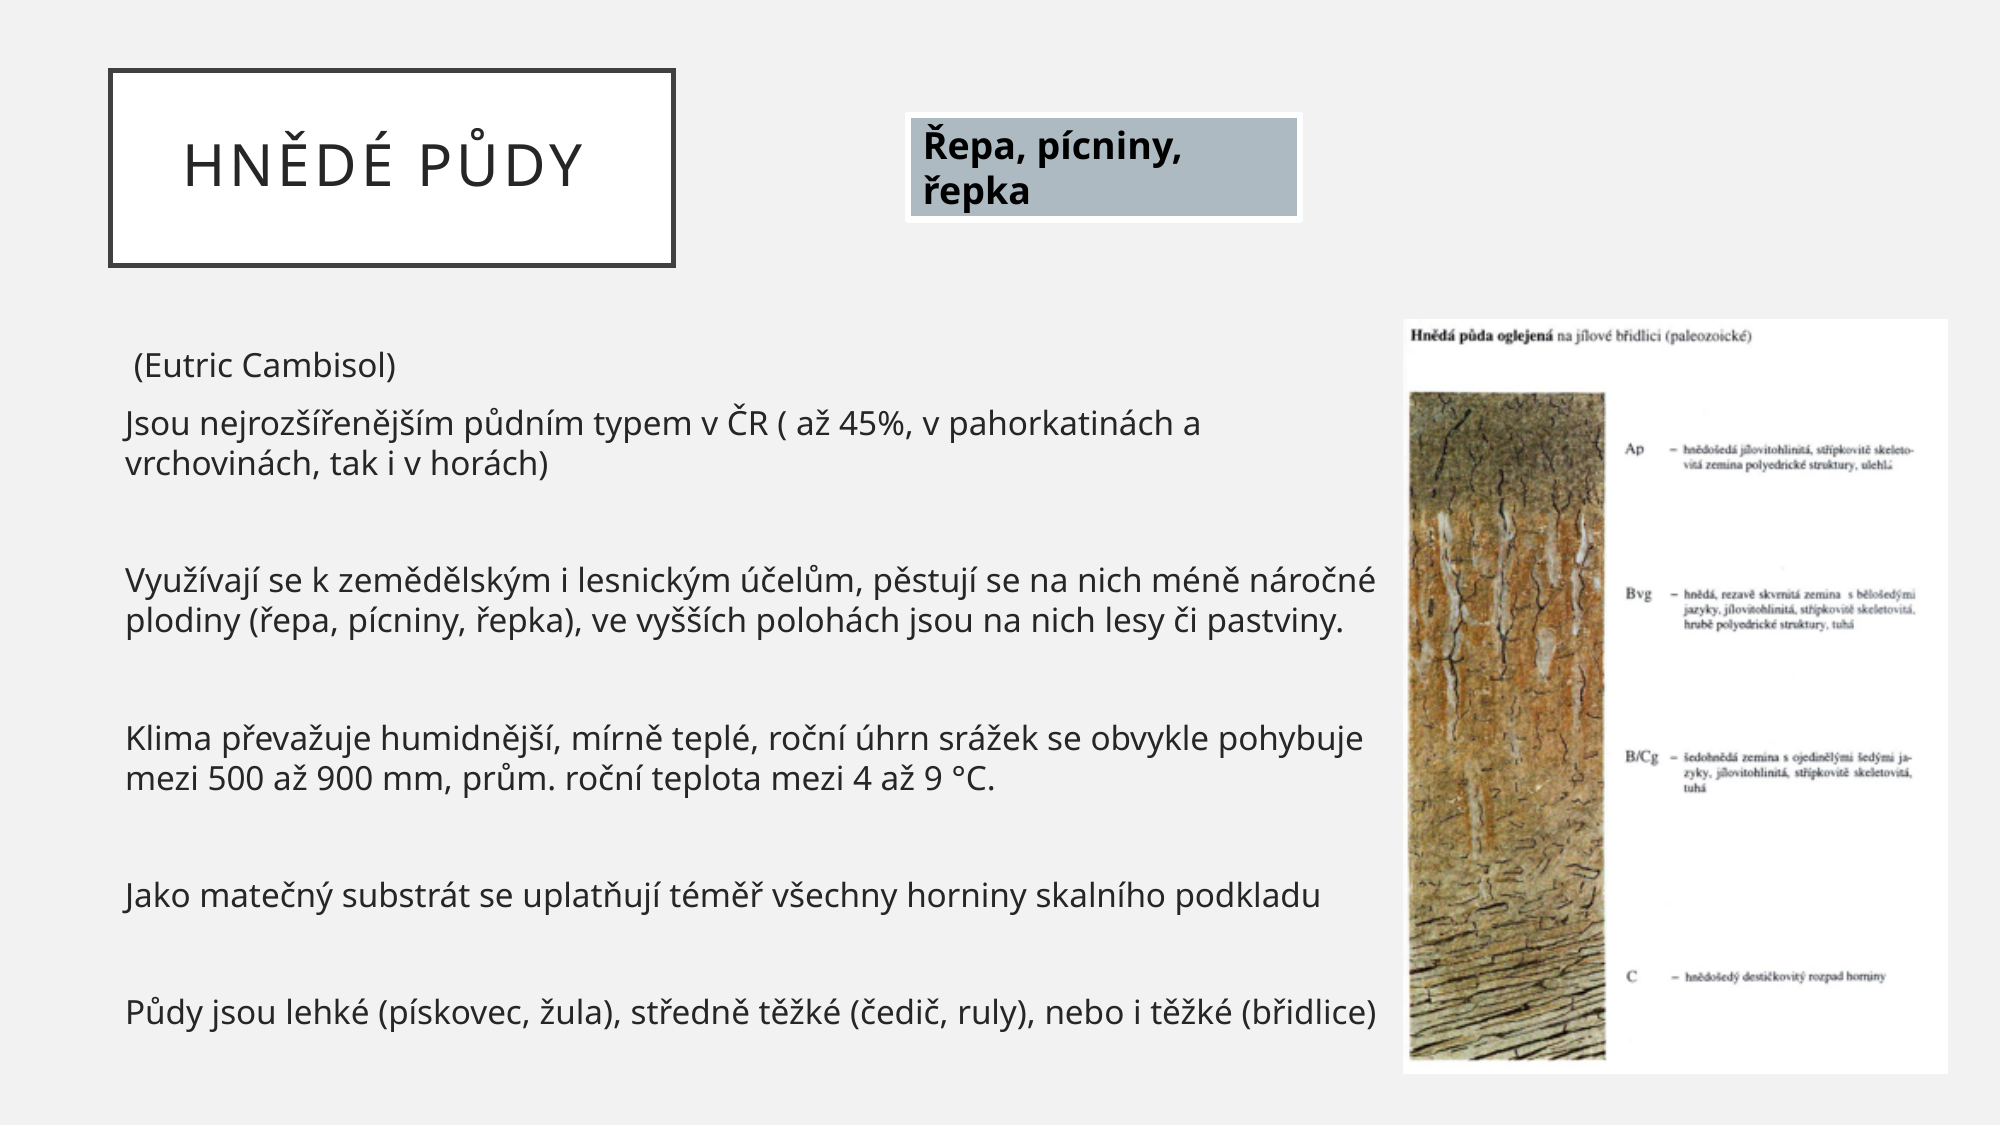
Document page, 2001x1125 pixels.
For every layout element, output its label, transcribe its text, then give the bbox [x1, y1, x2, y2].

list (Eutric Cambisol) Jsou nejrozšířenějším půdním typem v ČR ( až 45%, v pahorkatinách a vrchovinách, tak i v horách) Využívají se k zemědělským i lesnickým účelům, pěstují se na nich méně náročné plodiny (řepa, pícniny, řepka), ve vyšších polohách jsou na nich lesy či pastviny. Klima převažuje humidnější, mírně teplé, roční úhrn srážek se obvykle pohybuje mezi 500 až 900 mm, prům. roční teplota mezi 4 až 9 °C. Jako matečný substrát se uplatňují téměř všechny horniny skalního podkladu Půdy jsou lehké (pískovec, žula), středně těžké (čedič, ruly), nebo i těžké (břidlice) [110, 336, 1403, 1074]
text_box Řepa, pícniny, řepka [908, 114, 1300, 220]
picture [1403, 319, 1948, 1074]
title Hnědé půdy [108, 68, 676, 268]
